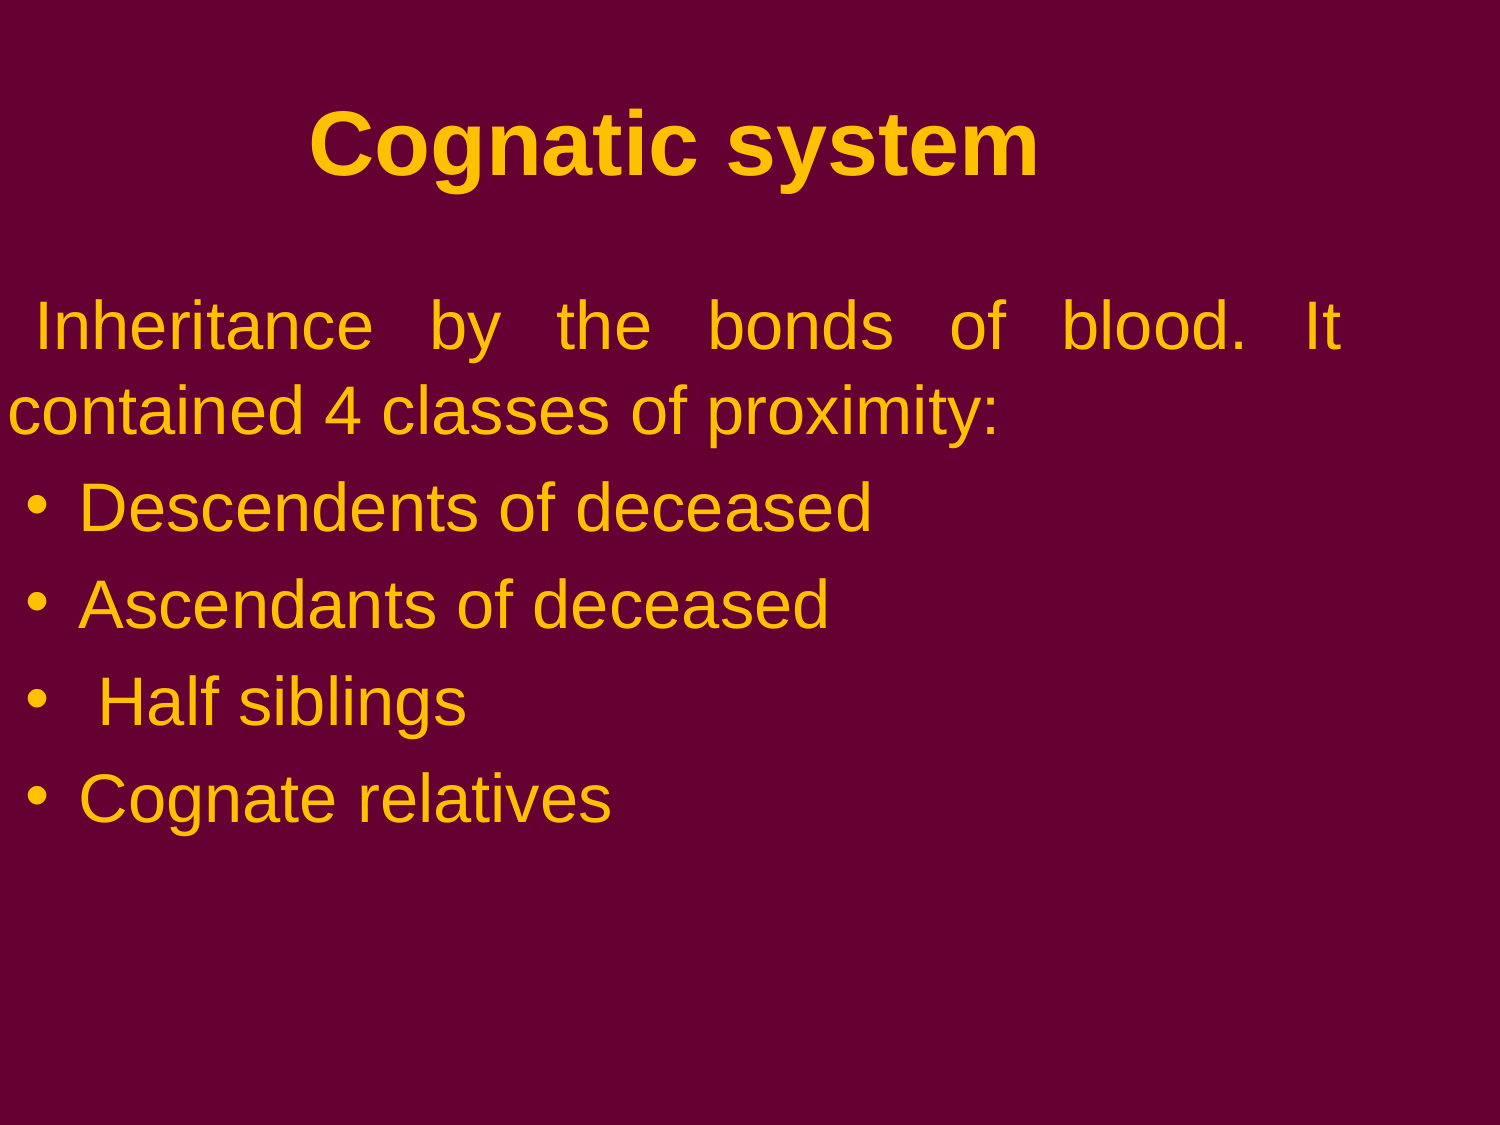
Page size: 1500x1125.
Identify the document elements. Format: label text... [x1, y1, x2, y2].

list Inheritance by the bonds of blood. It contained 4 classes of proximity: Descendents of deceased Ascendants of deceased Half siblings Cognate relatives [0, 262, 1351, 1007]
title Cognatic system [0, 44, 1351, 234]
